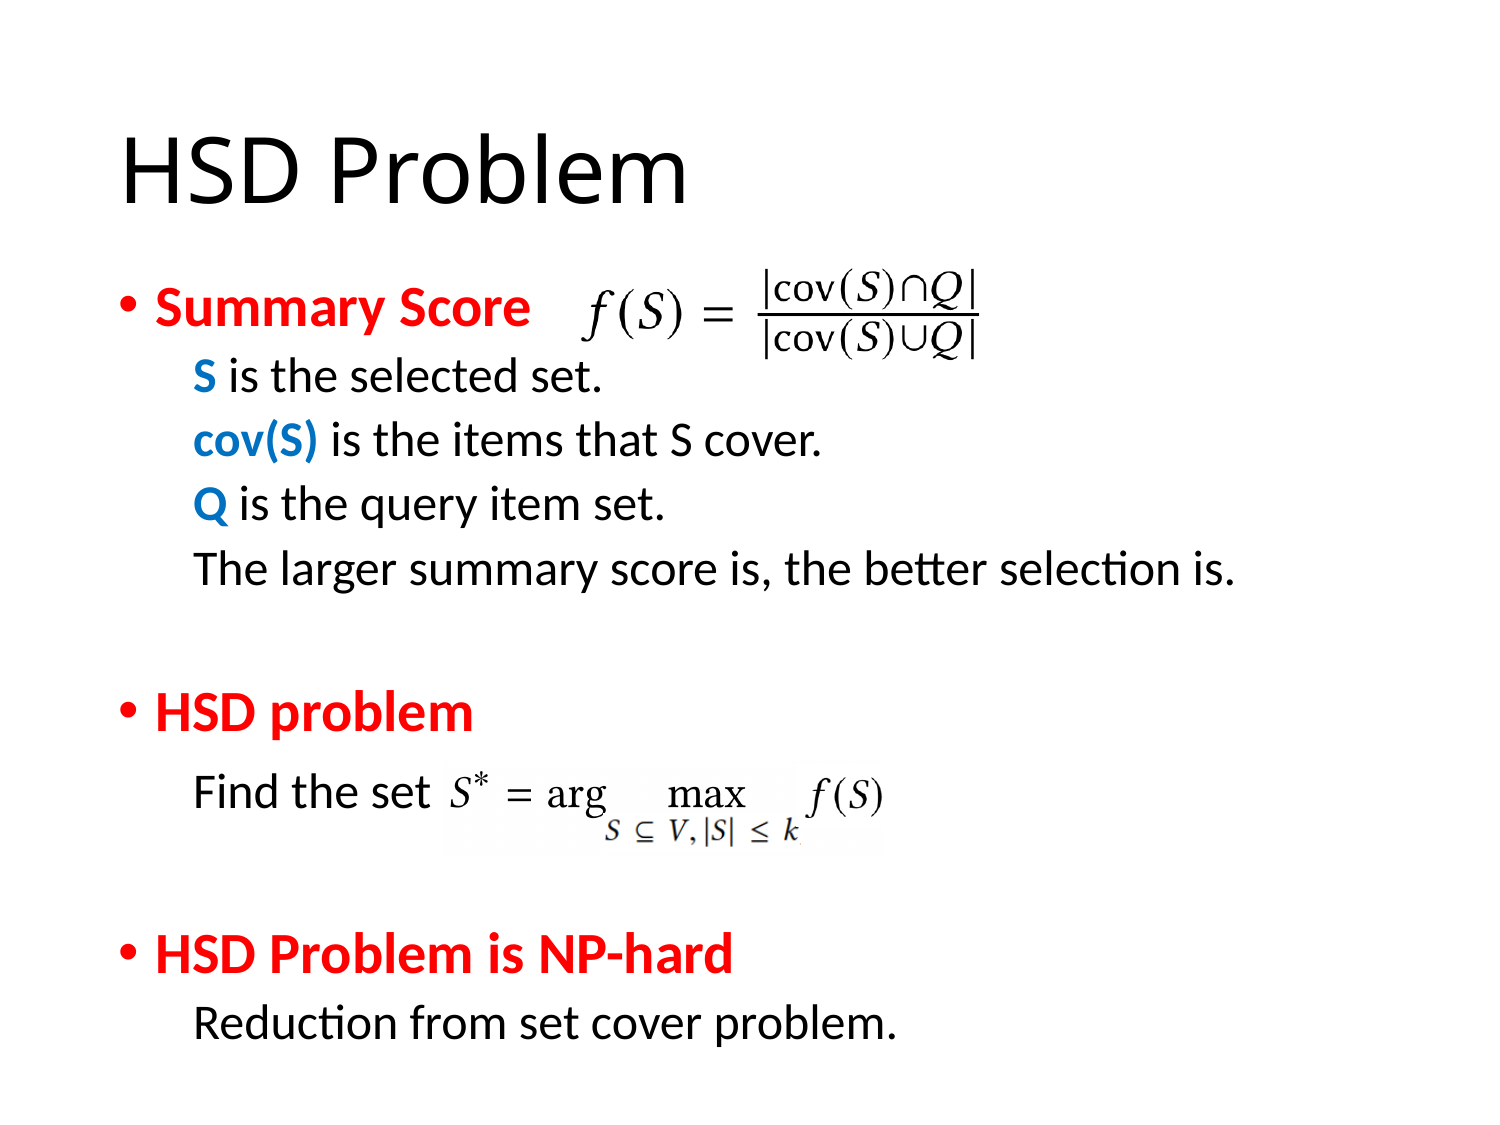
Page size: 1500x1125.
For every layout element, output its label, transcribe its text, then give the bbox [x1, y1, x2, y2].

title HSD Problem [103, 65, 1397, 268]
list Summary Score S is the selected set. cov(S) is the items that S cover. Q is the query item set. The larger summary score is, the better selection is. HSD problem Find the set HSD Problem is NP-hard Reduction from set cover problem. [103, 268, 1417, 1106]
picture [442, 761, 887, 856]
picture [578, 268, 984, 362]
